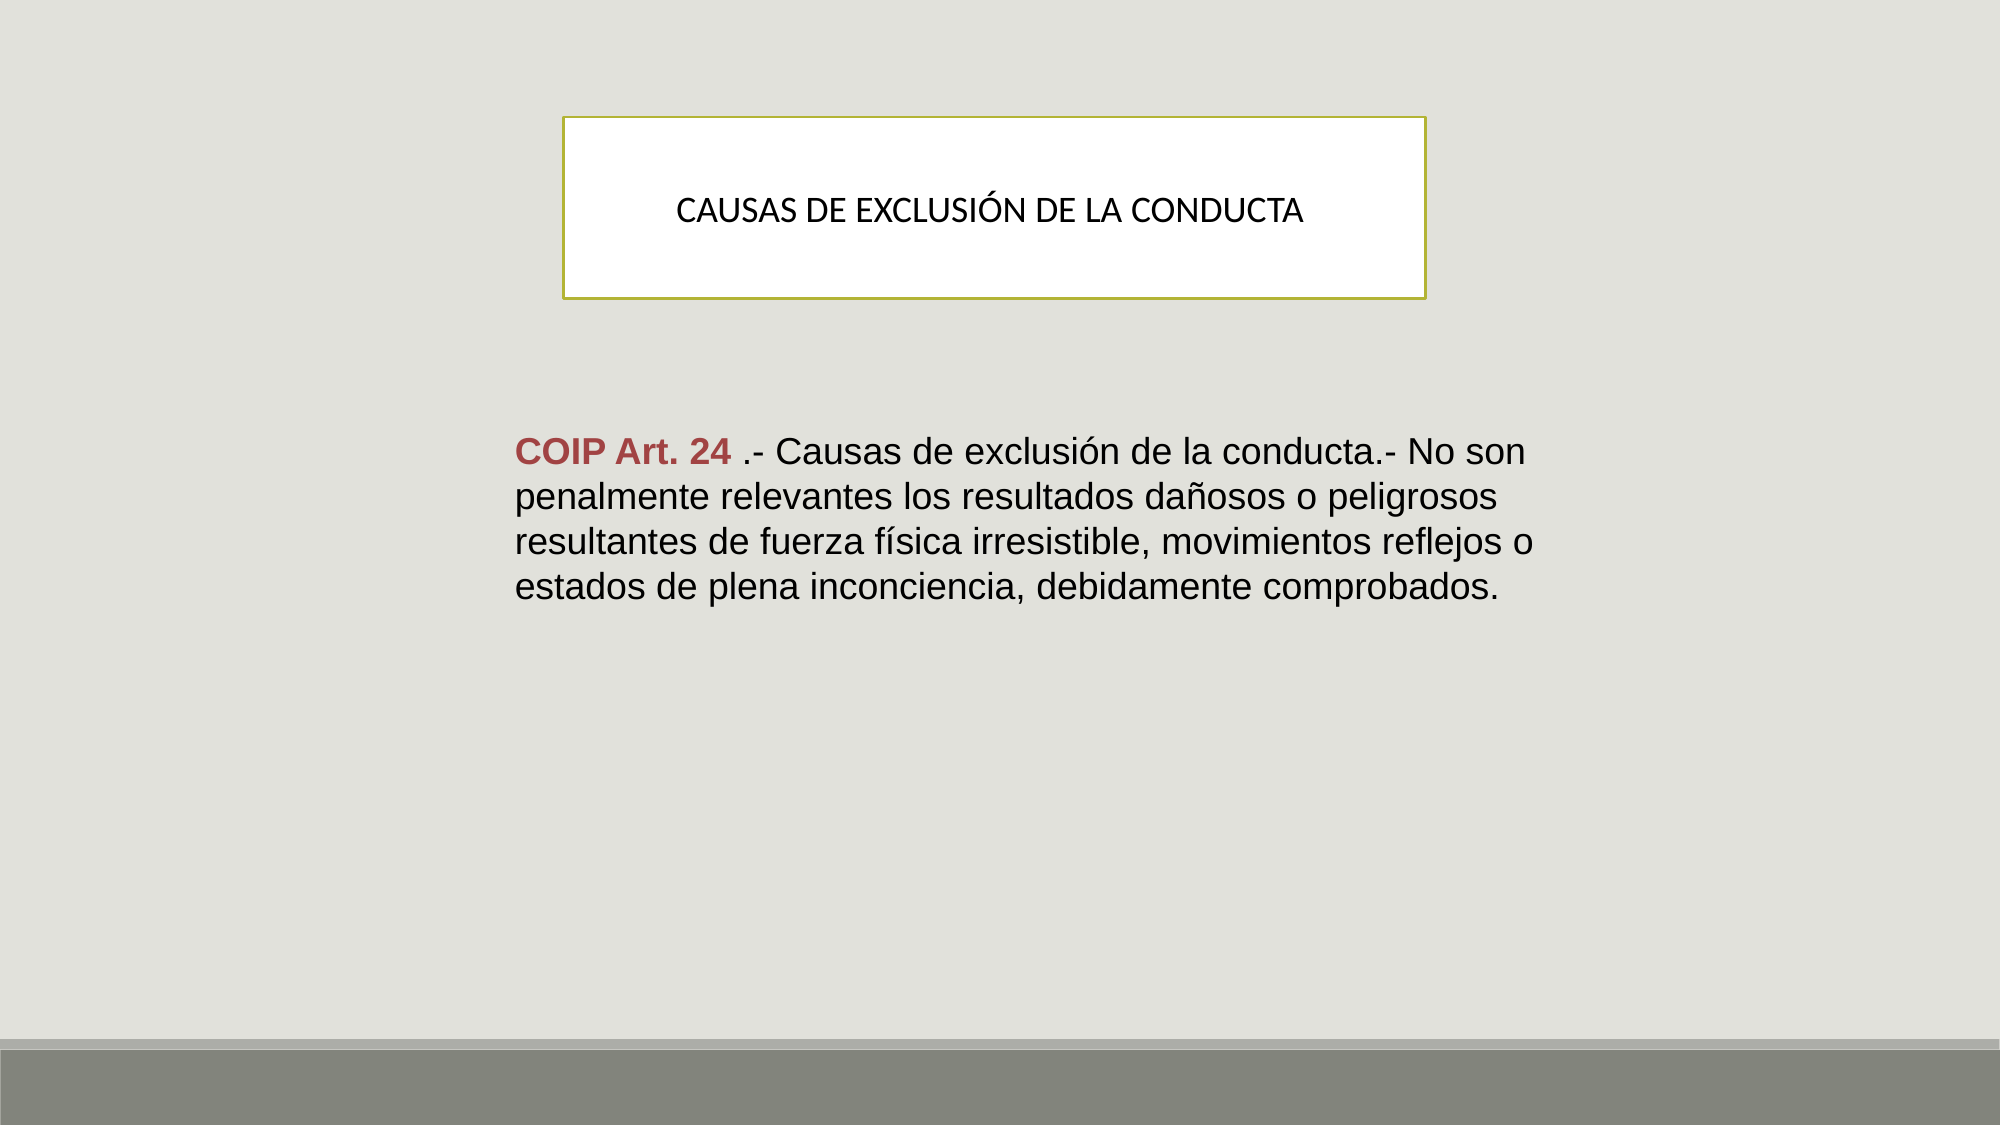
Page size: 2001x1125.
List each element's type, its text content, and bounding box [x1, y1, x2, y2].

text_box CAUSAS DE EXCLUSIÓN DE LA CONDUCTA [562, 116, 1427, 300]
text_box COIP Art. 24 .- Causas de exclusión de la conducta.- No son penalmente relevantes los resultados dañosos o peligrosos resultantes de fuerza física irresistible, movimientos reflejos o estados de plena inconciencia, debidamente comprobados. [500, 419, 1611, 614]
